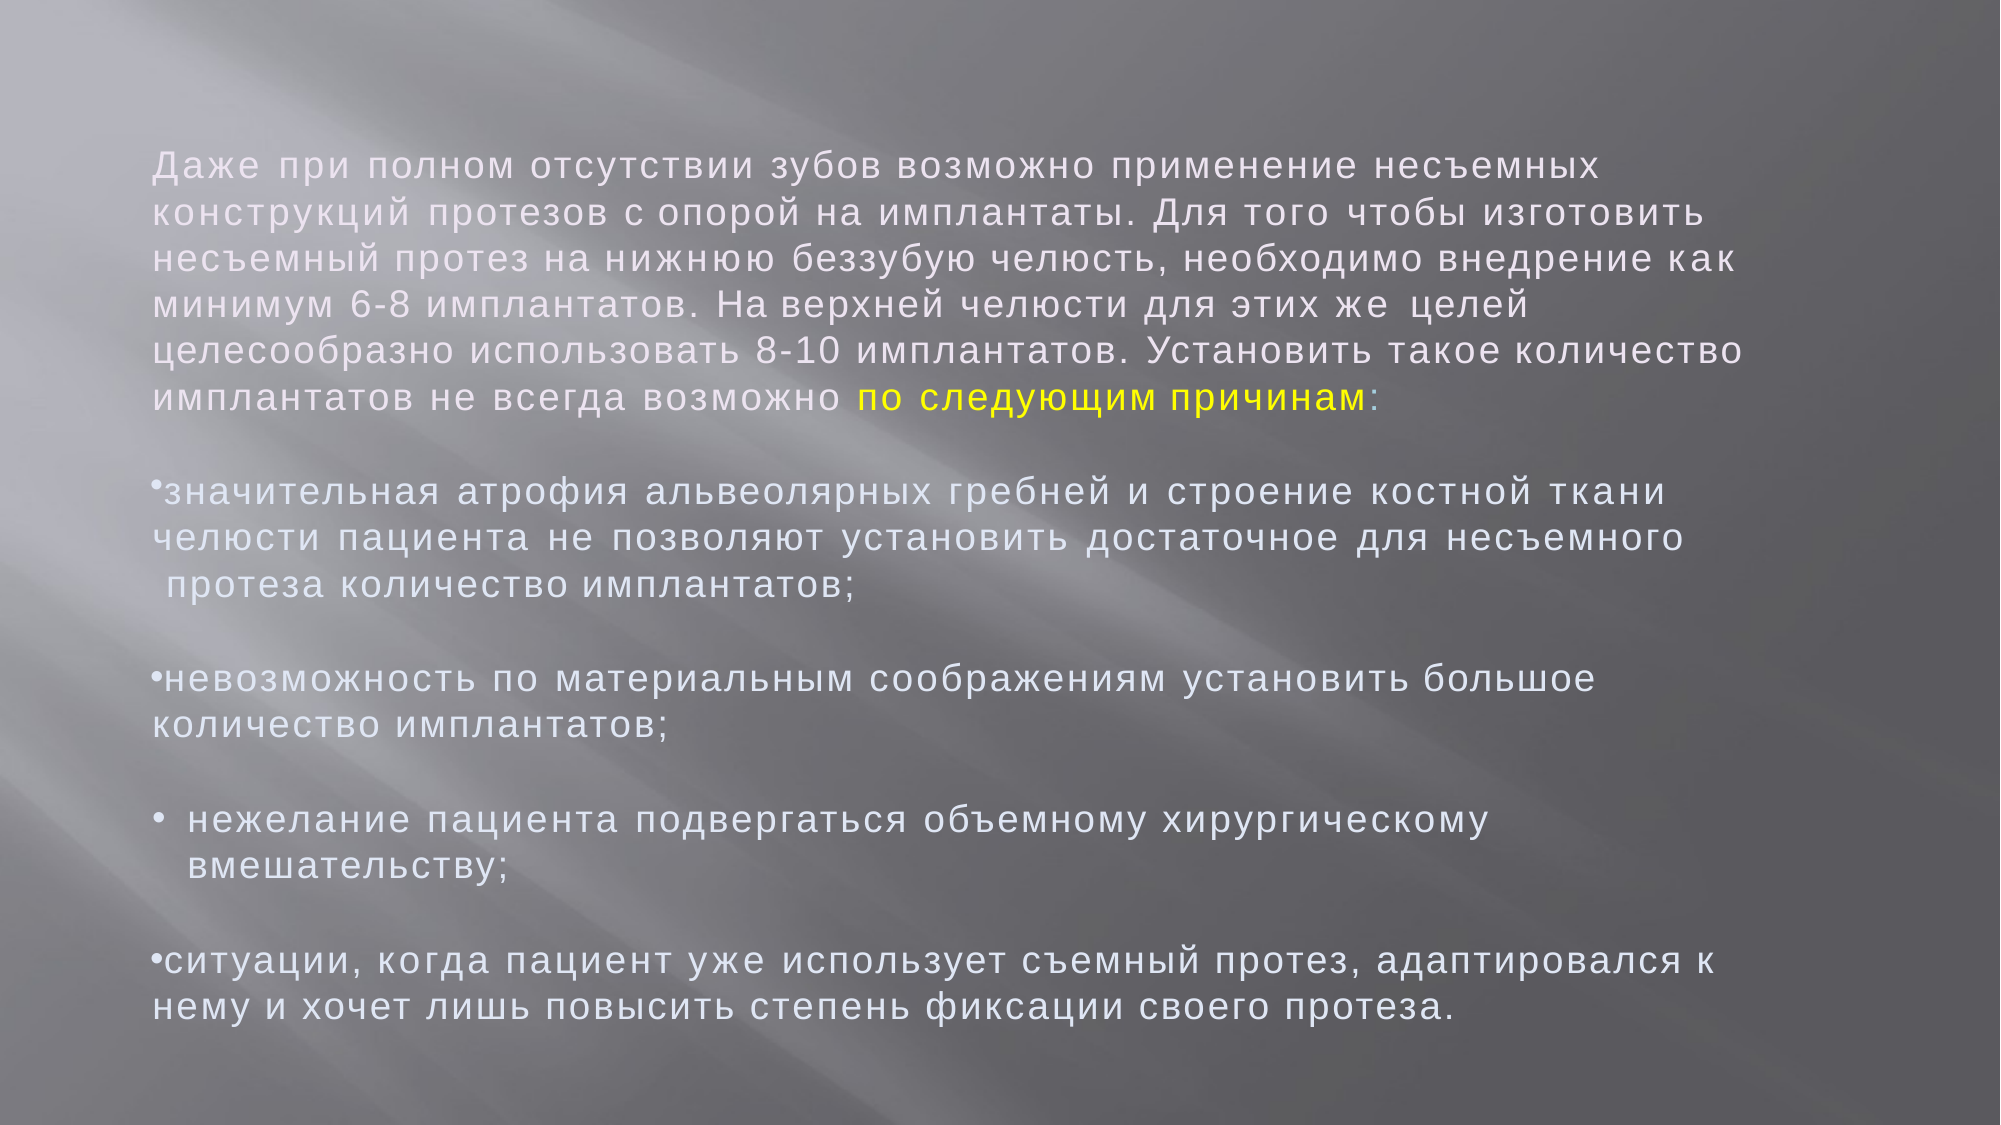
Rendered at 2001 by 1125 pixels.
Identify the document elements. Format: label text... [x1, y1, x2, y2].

picture [0, 0, 2000, 1125]
text_box Даже при полном отсутствии зубов возможно применение несъемных конструкций протезов с опорой на имплантаты. Для того чтобы изготовить несъемный протез на нижнюю беззубую челюсть, необходимо внедрение как минимум 6-8 имплантатов. На верхней челюсти для этих же целей целесообразно использовать 8-10 имплантатов. Установить такое количество имплантатов не всегда возможно по следующим причинам: значительная атрофия альвеолярных гребней и строение костной ткани челюсти пациента не позволяют установить достаточное для несъемного протеза количество имплантатов; невозможность по материальным соображениям установить большое количество имплантатов; нежелание пациента подвергаться объемному хирургическому вмешательству; ситуации, когда пациент уже использует съемный протез, адаптировался к нему и хочет лишь повысить степень фиксации своего протеза. [150, 138, 1843, 1028]
